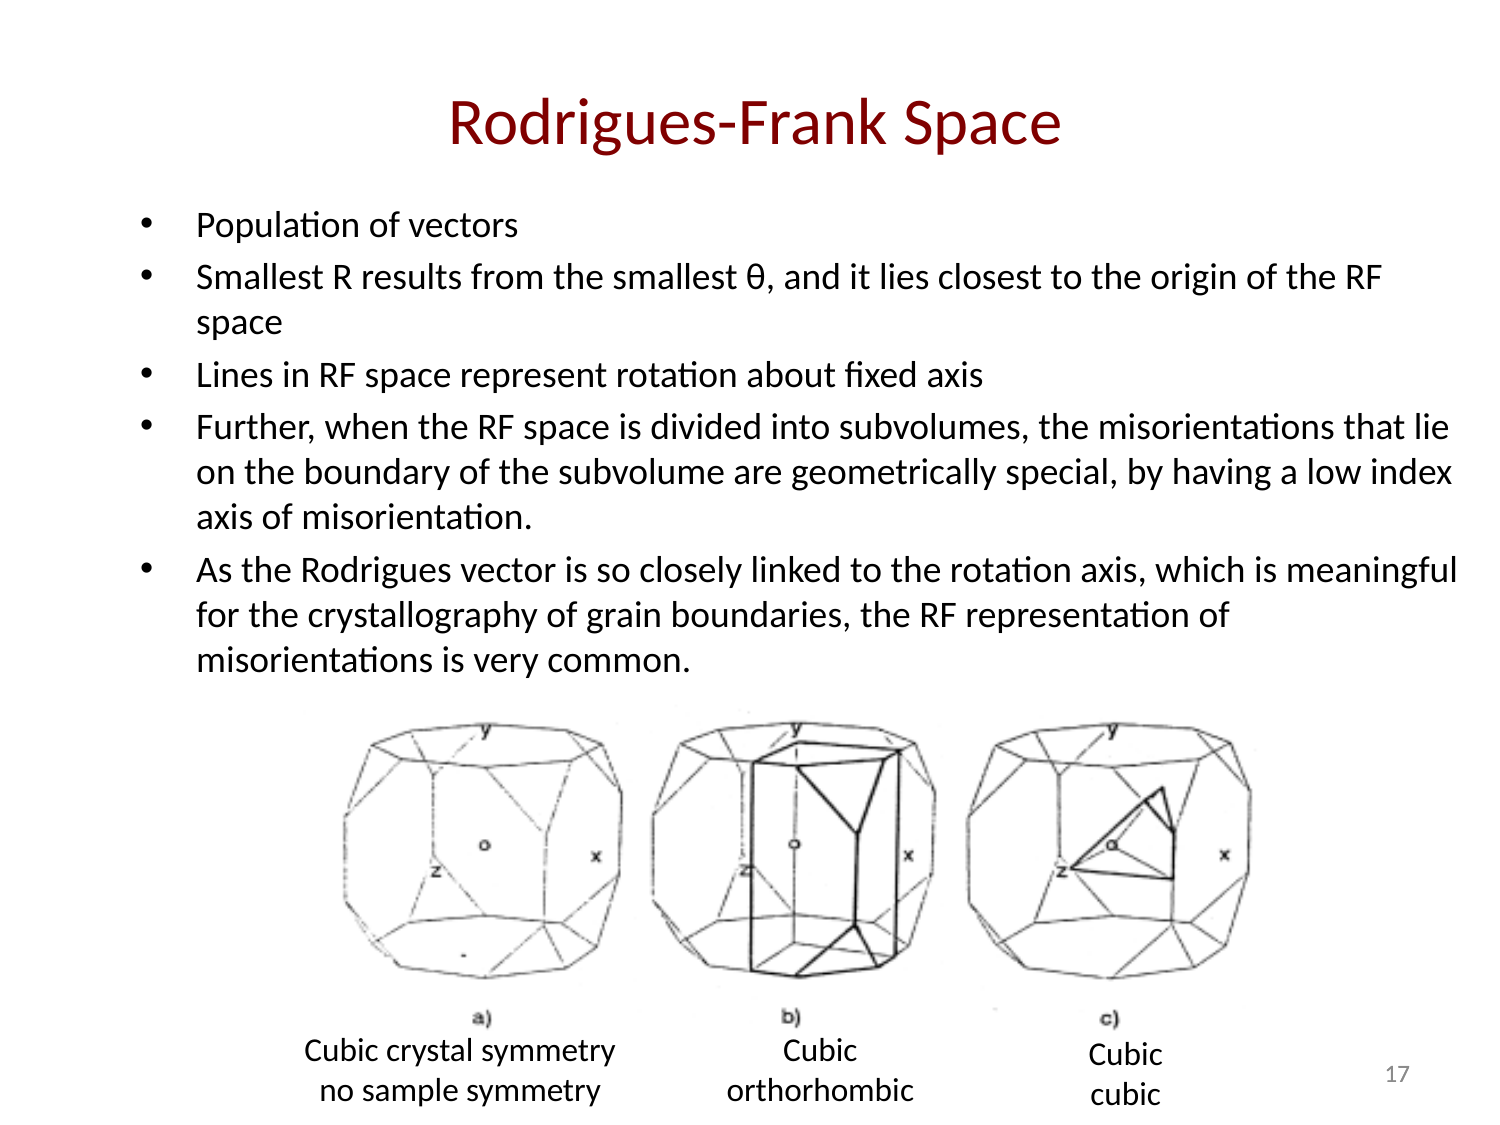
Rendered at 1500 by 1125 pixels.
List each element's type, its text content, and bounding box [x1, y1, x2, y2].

text_box Cubic cubic [1073, 1043, 1178, 1120]
text_box 16 [1178, 1042, 1425, 1103]
text_box Cubic crystal symmetry no sample symmetry [234, 1020, 687, 1116]
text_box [303, 702, 1282, 1035]
text_box Rodrigues-Frank Space [41, 23, 1470, 212]
text_box Cubic orthorhombic [706, 1043, 934, 1116]
list Population of vectors Smallest R results from the smallest θ, and it lies closest to the origin of the RF space Lines in RF space represent rotation about fixed axis Further, when the RF space is divided into subvolumes, the misorientations that lie on the boundary of the subvolume are geometrically special, by having a low index axis of misorientation. As the Rodrigues vector is so closely linked to the rotation axis, which is meaningful for the crystallography of grain boundaries, the RF representation of misorientations is very common. [125, 192, 1475, 935]
